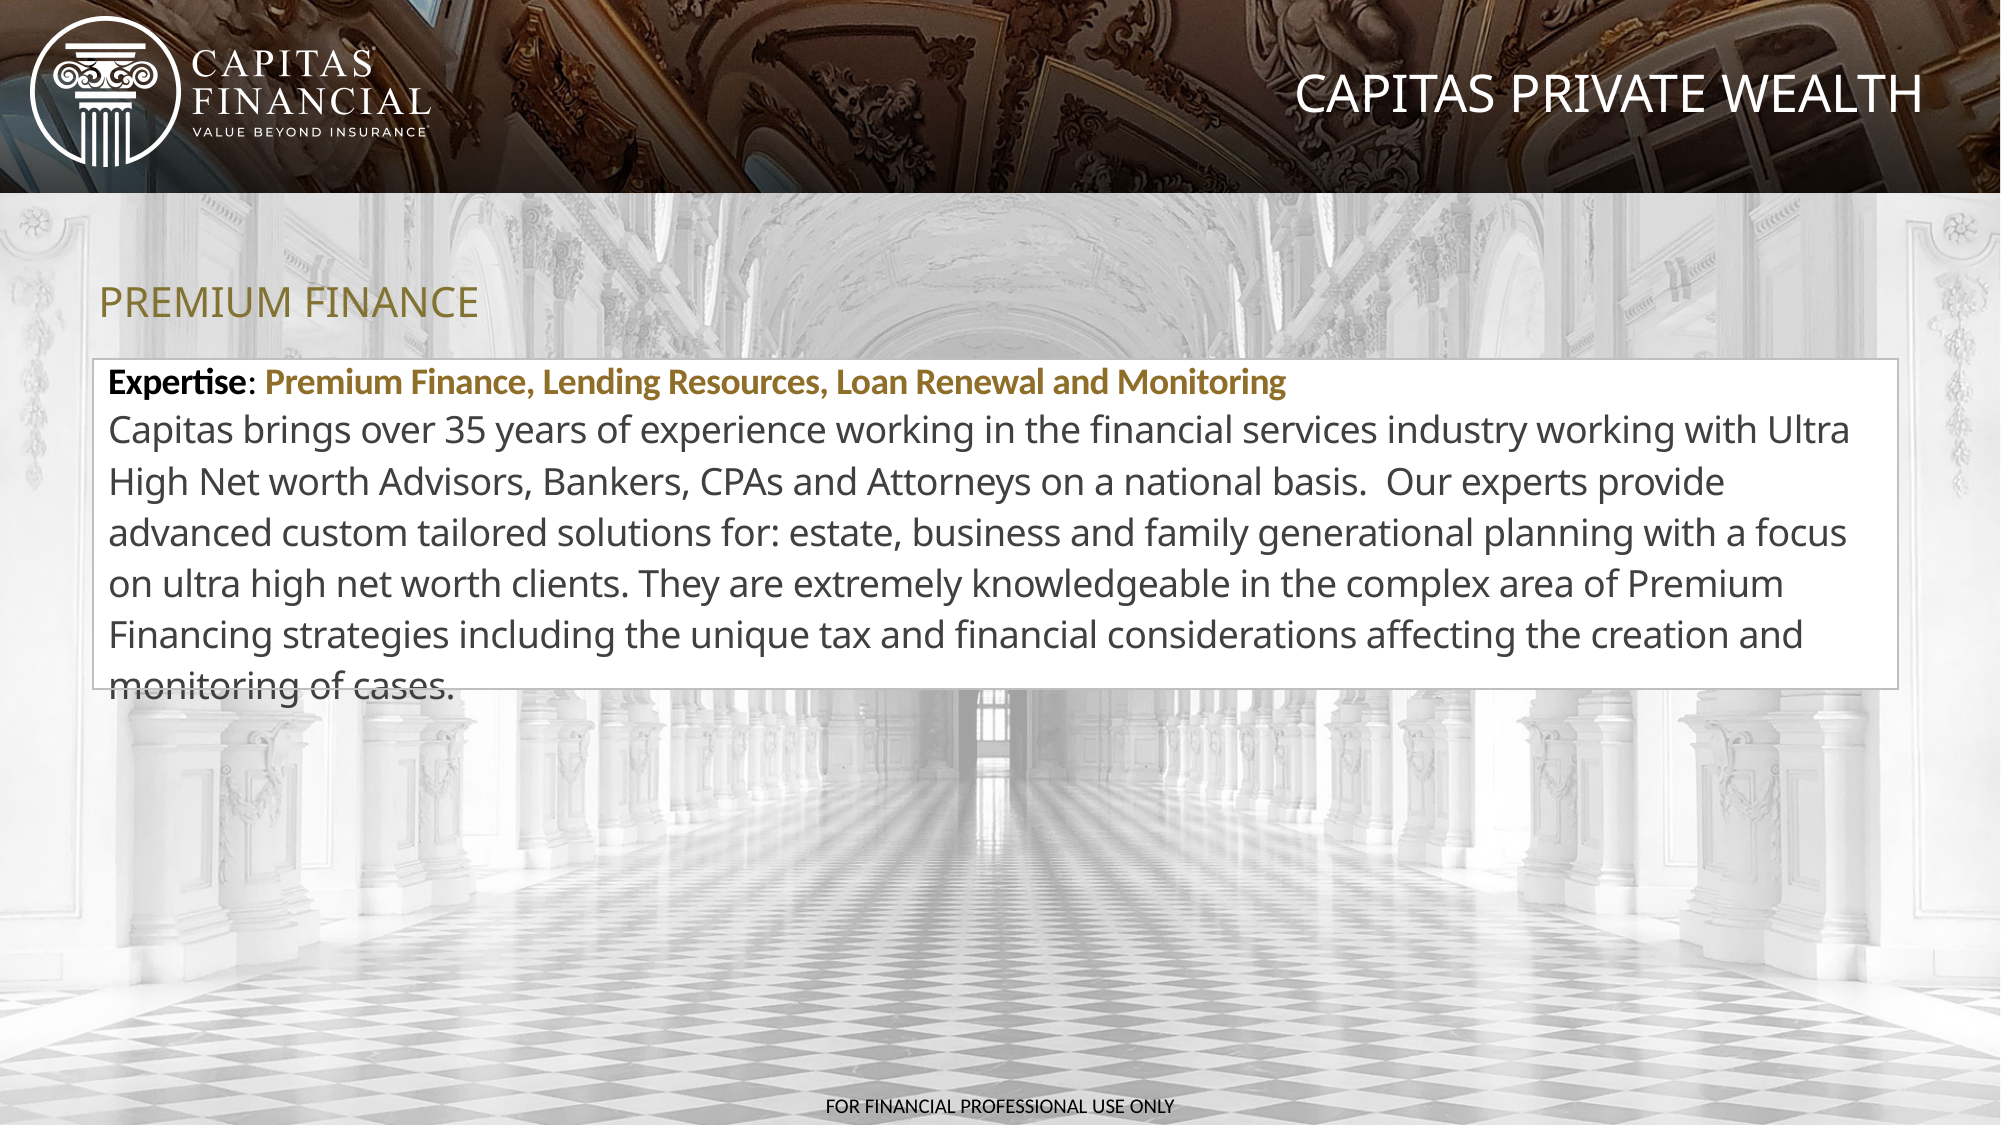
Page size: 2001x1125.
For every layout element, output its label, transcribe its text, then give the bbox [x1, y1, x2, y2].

table_header Expertise: Premium Finance, Lending Resources, Loan Renewal and Monitoring Capitas brings over 35 years of experience working in the financial services industry working with Ultra High Net worth Advisors, Bankers, CPAs and Attorneys on a national basis. Our experts provide advanced custom tailored solutions for: estate, business and family generational planning with a focus on ultra high net worth clients. They are extremely knowledgeable in the complex area of Premium Financing strategies including the unique tax and financial considerations affecting the creation and monitoring of cases. [94, 360, 1897, 688]
text_box PREMIUM FINANCE [83, 268, 1910, 334]
picture [0, 0, 2001, 193]
